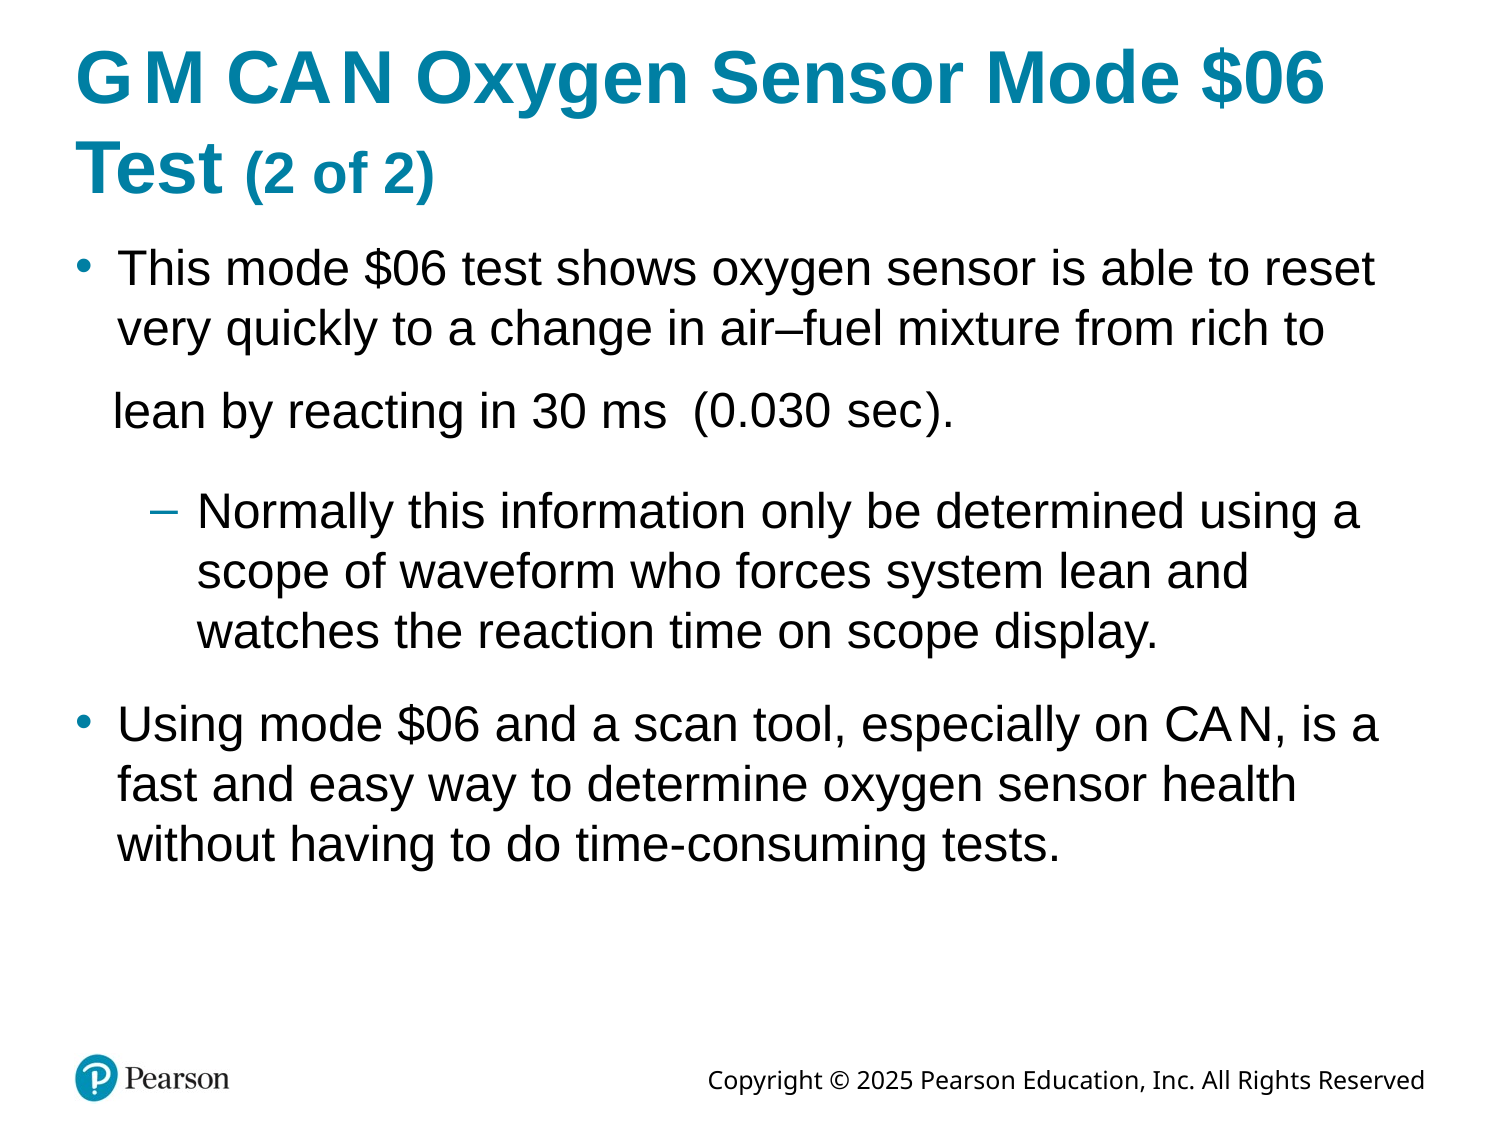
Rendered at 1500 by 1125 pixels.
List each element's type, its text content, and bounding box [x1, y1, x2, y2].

list Using mode $06 and a scan tool, especially on C A N, is a fast and easy way to determine oxygen sensor health without having to do time-consuming tests. [75, 687, 1427, 875]
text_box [687, 381, 963, 448]
list lean by reacting in 30 ms [112, 375, 675, 442]
list Normally this information only be determined using a scope of waveform who forces system lean and watches the reaction time on scope display. [75, 474, 1427, 663]
picture [74, 1053, 230, 1104]
list This mode $06 test shows oxygen sensor is able to reset very quickly to a change in air–fuel mixture from rich to [75, 0, 1425, 474]
